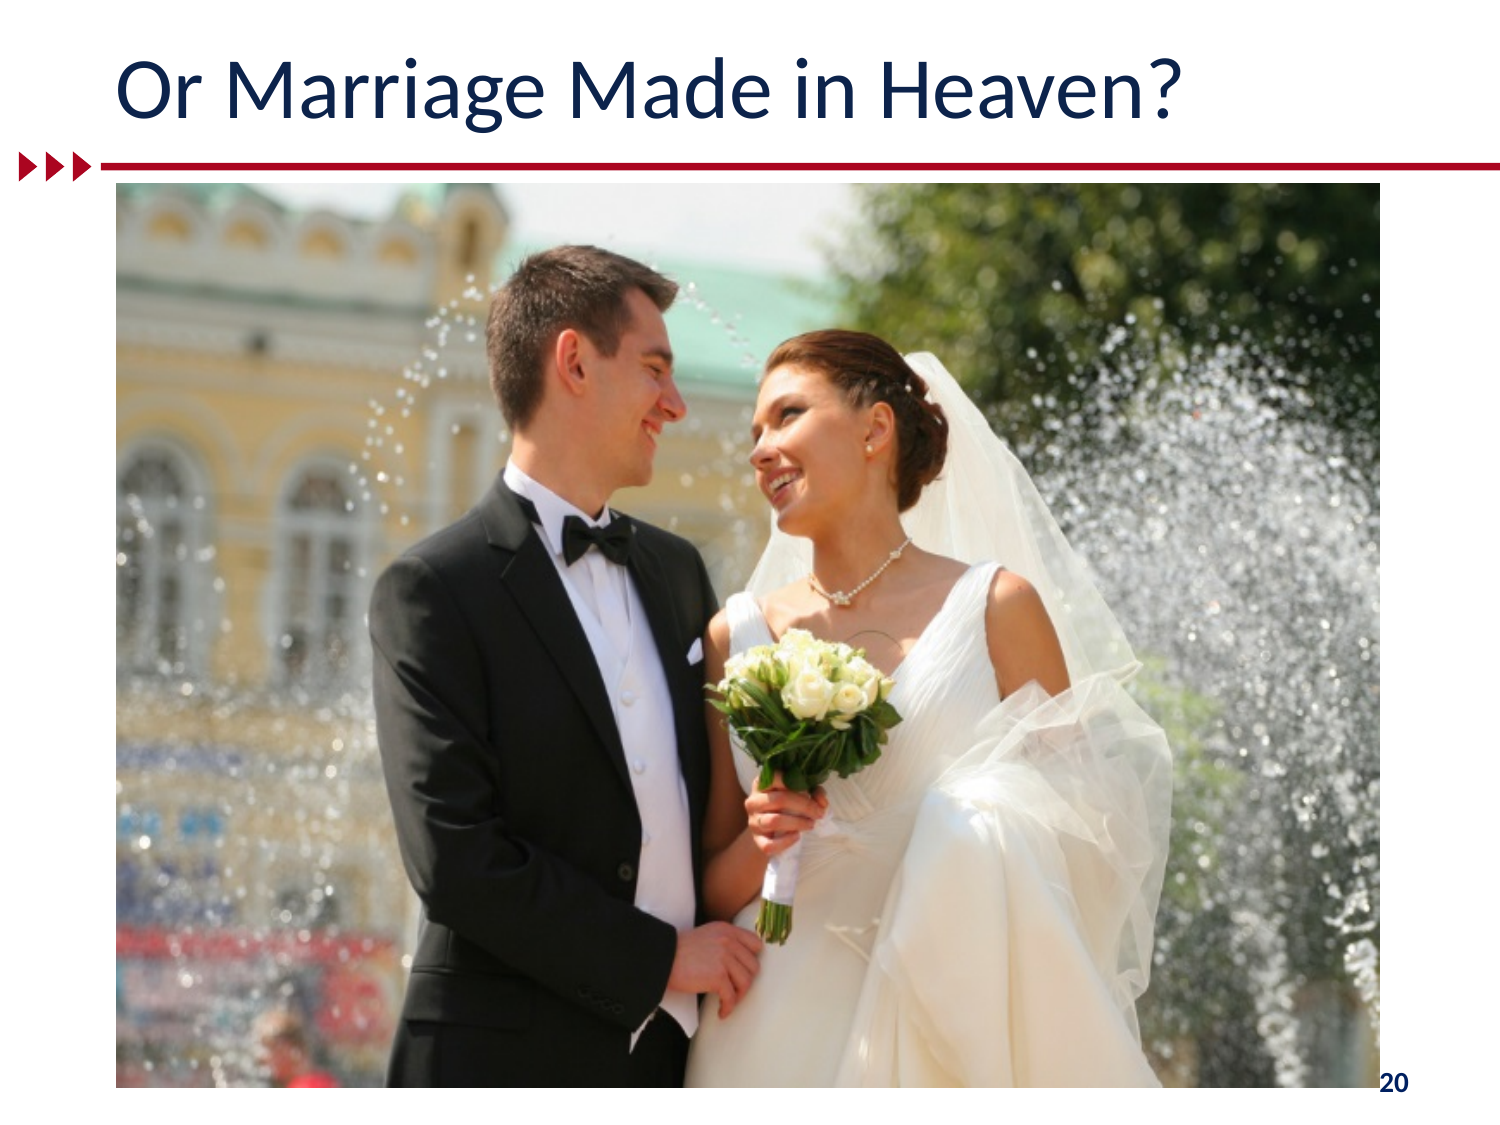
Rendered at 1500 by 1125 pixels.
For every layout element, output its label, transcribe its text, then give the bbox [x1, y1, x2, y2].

slide_number 20 [1350, 1053, 1438, 1109]
title Or Marriage Made in Heaven? [100, 29, 1439, 138]
picture [116, 183, 1380, 1088]
